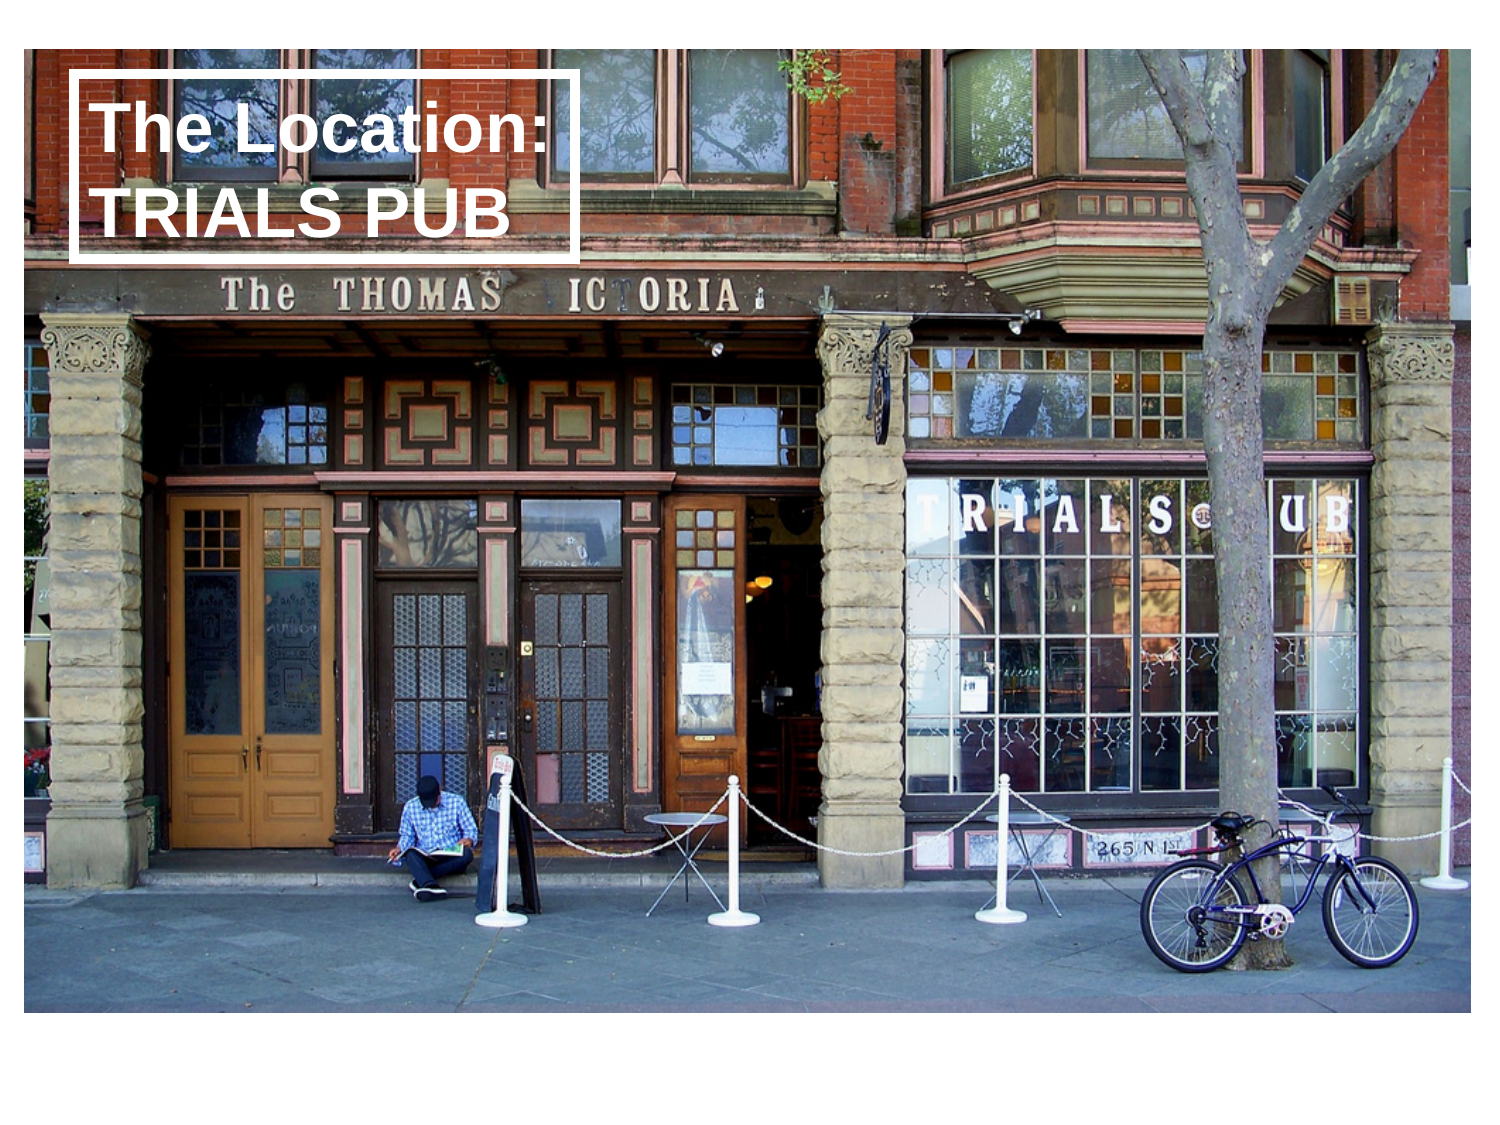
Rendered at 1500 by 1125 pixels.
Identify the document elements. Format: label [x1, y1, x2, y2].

picture [24, 49, 1472, 1013]
